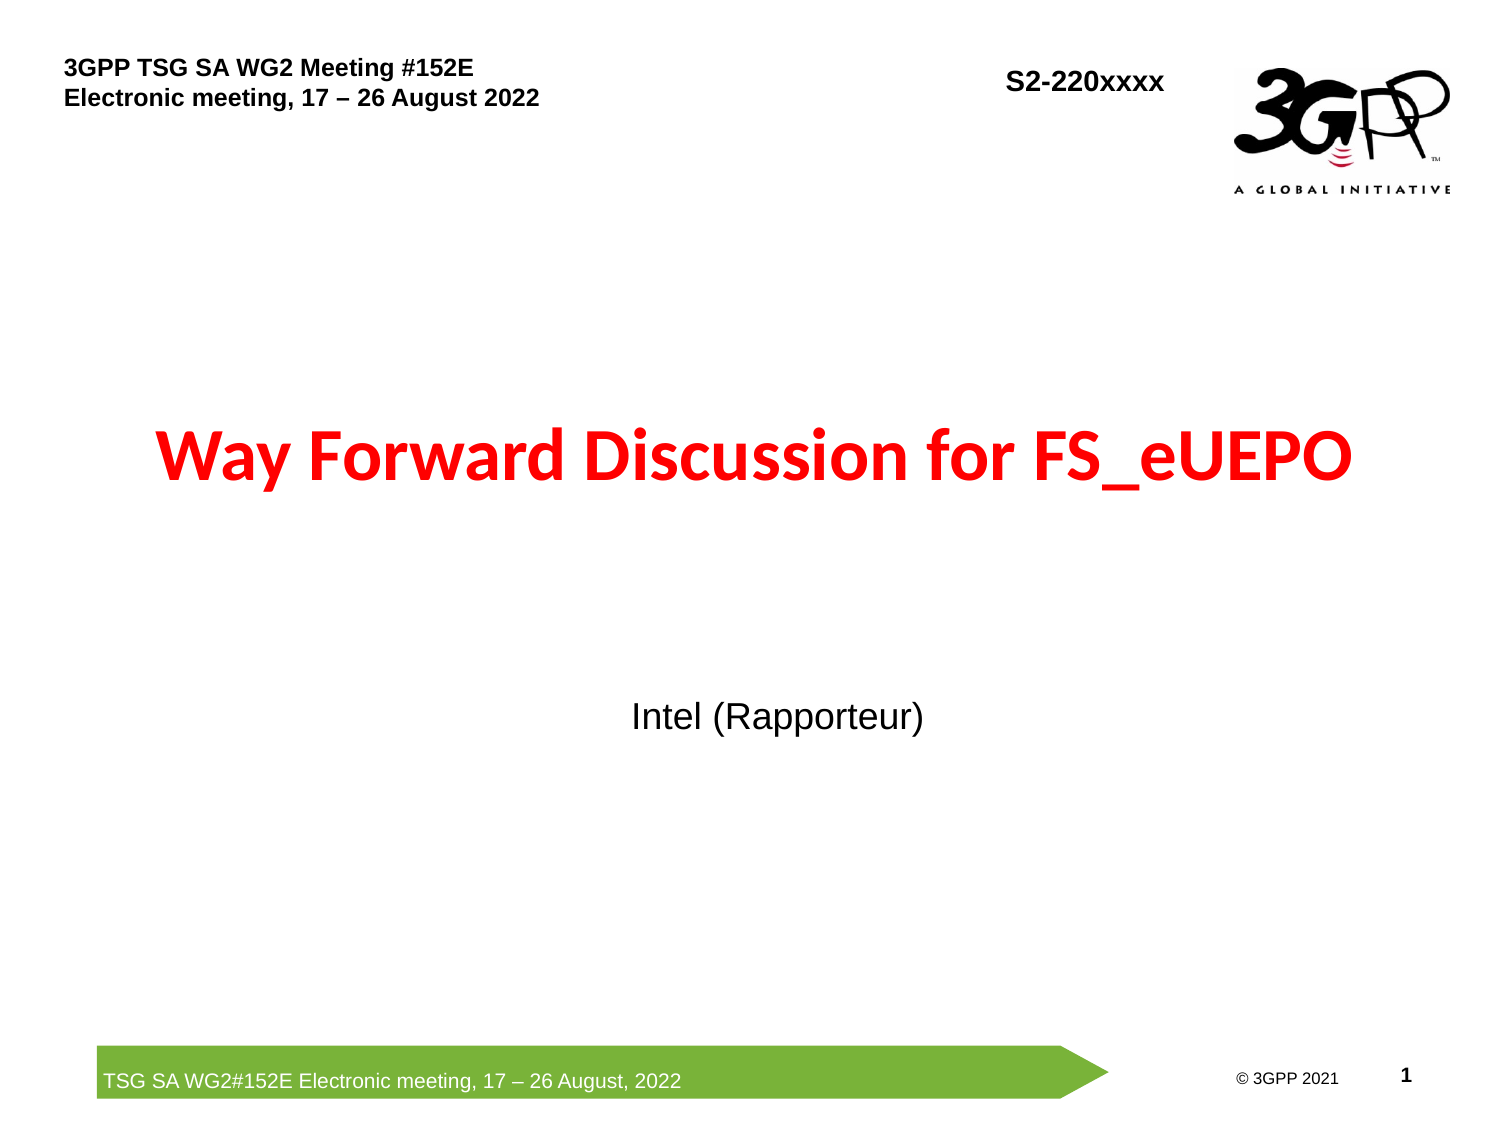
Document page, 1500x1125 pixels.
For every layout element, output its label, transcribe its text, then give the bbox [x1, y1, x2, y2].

title Way Forward Discussion for FS_eUEPO [61, 359, 1449, 541]
picture [1234, 68, 1450, 194]
subtitle Intel (Rapporteur) [252, 657, 1303, 873]
